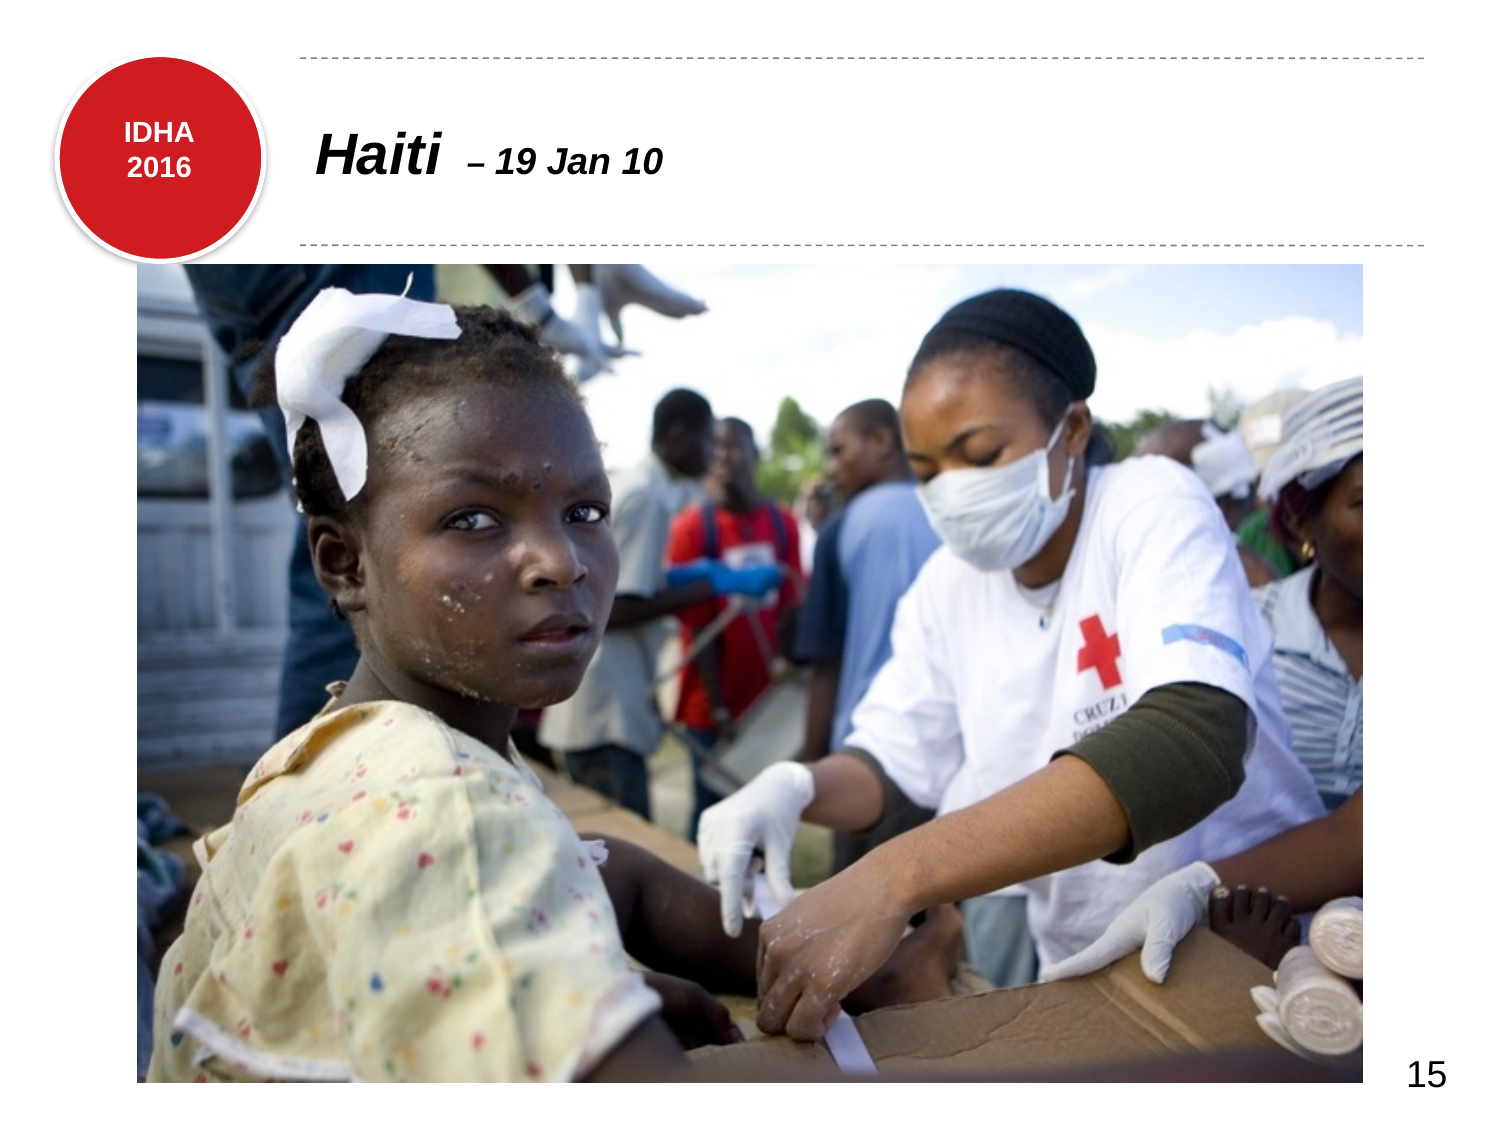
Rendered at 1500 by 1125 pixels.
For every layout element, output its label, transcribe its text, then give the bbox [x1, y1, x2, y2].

text_box 15 [1112, 1042, 1463, 1103]
picture [137, 264, 1363, 1083]
title Haiti – 19 Jan 10 [299, 57, 1426, 246]
